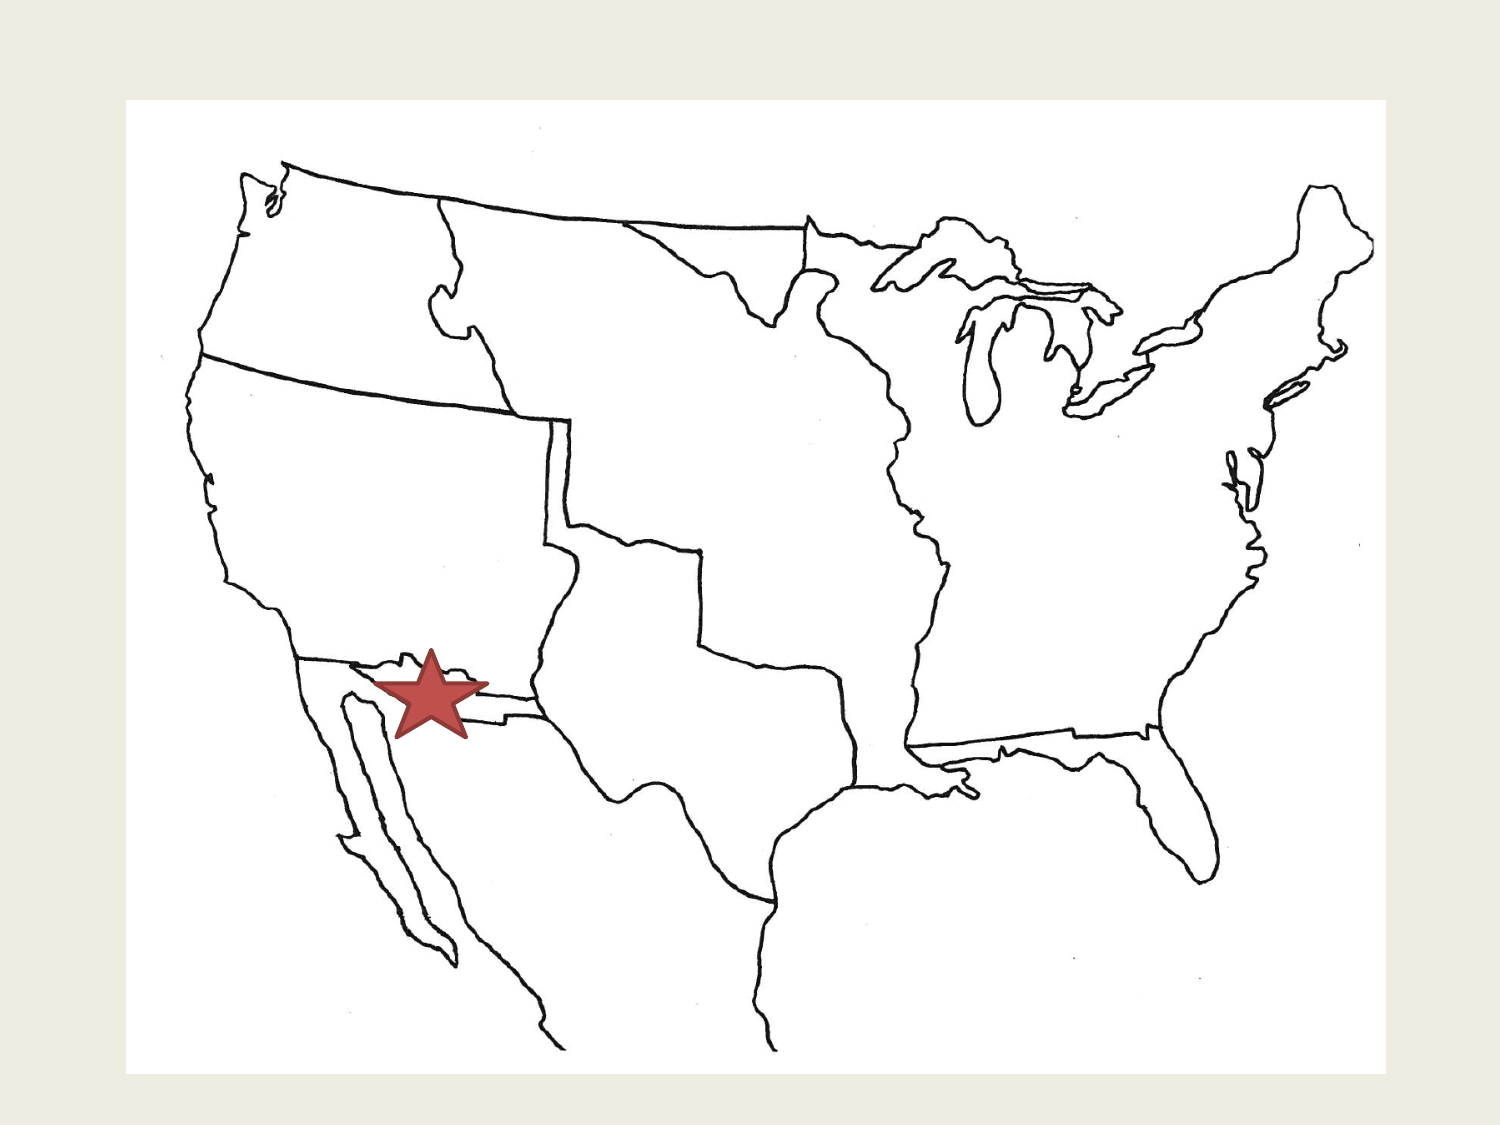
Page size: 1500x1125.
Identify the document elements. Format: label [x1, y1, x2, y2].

picture [124, 99, 1386, 1075]
